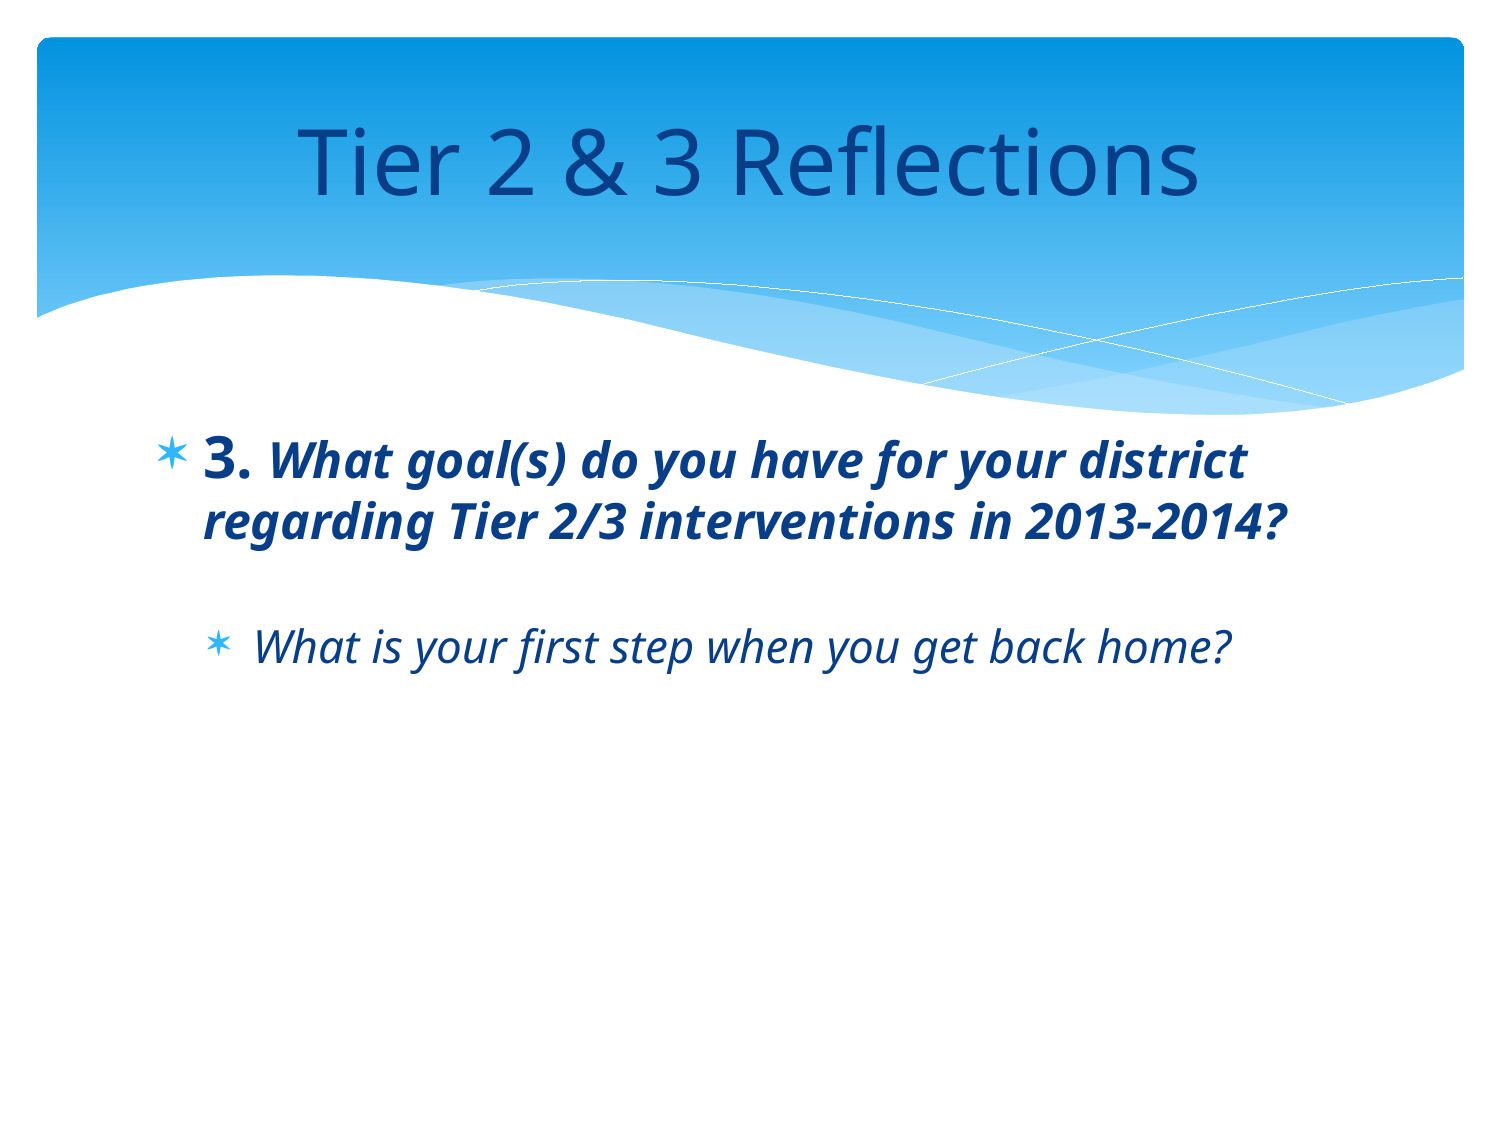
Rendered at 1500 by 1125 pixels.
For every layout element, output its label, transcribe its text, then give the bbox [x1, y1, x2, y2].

list 3. What goal(s) do you have for your district regarding Tier 2/3 interventions in 2013-2014? What is your first step when you get back home? [143, 412, 1359, 1005]
title Tier 2 & 3 Reflections [75, 55, 1425, 261]
